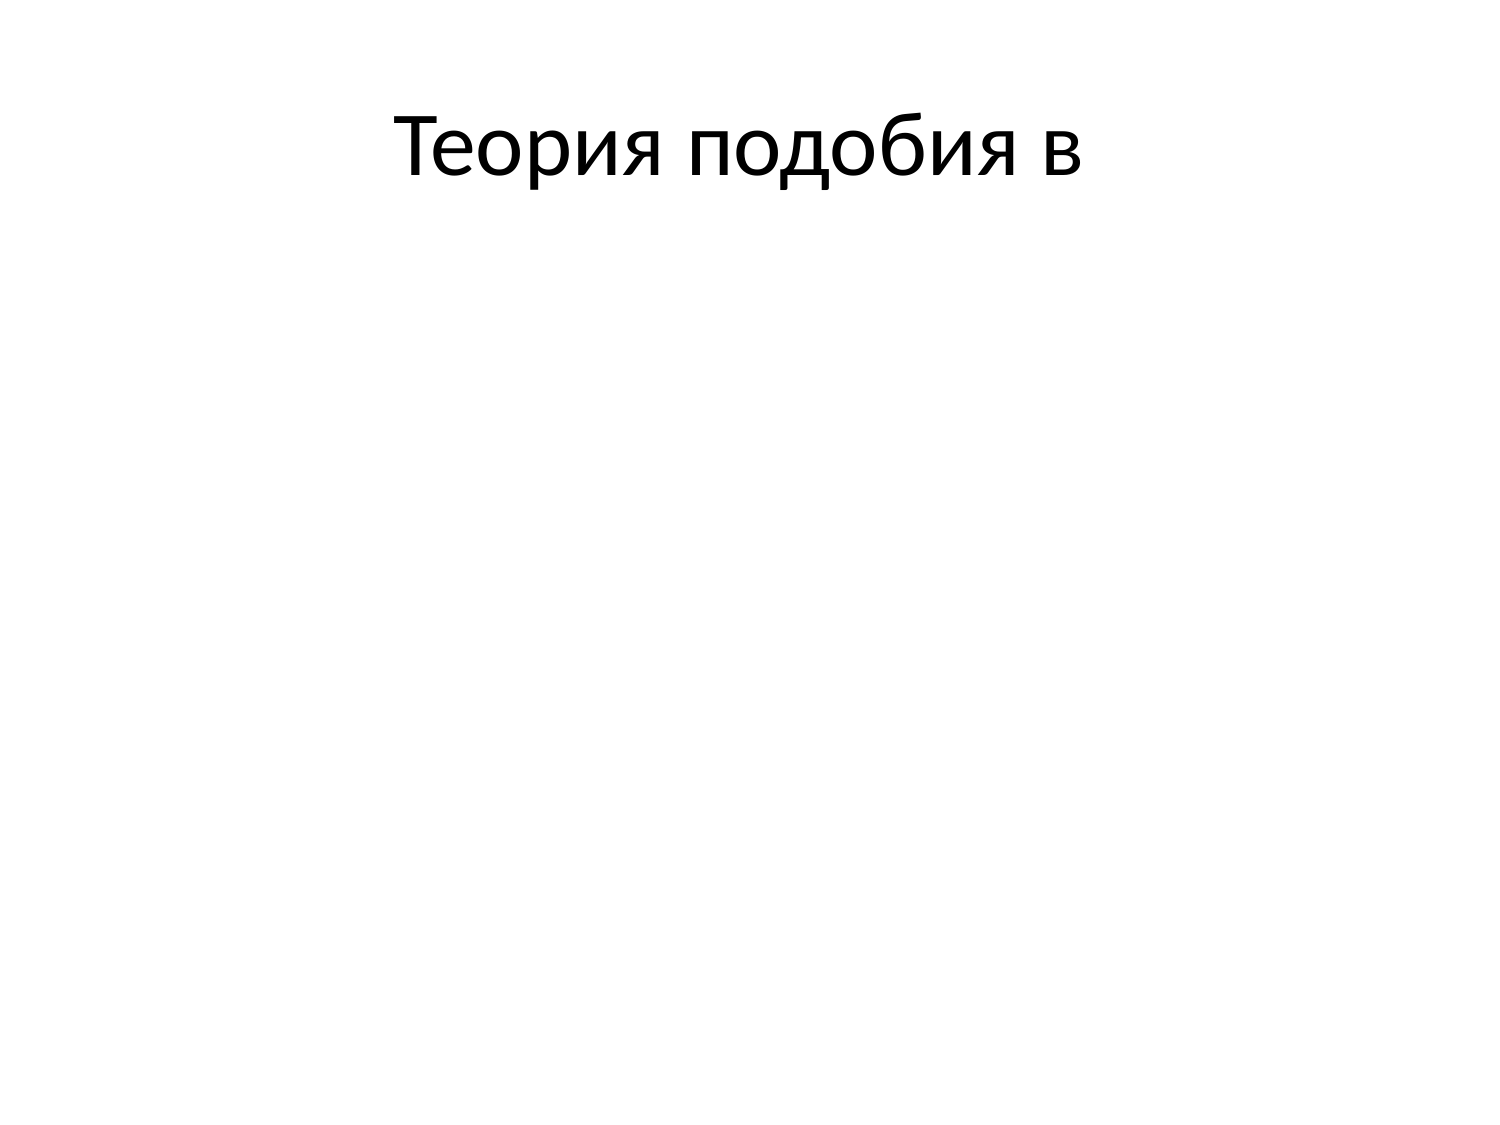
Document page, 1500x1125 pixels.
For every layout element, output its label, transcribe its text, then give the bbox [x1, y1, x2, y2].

title Теория подобия в [75, 45, 1425, 233]
